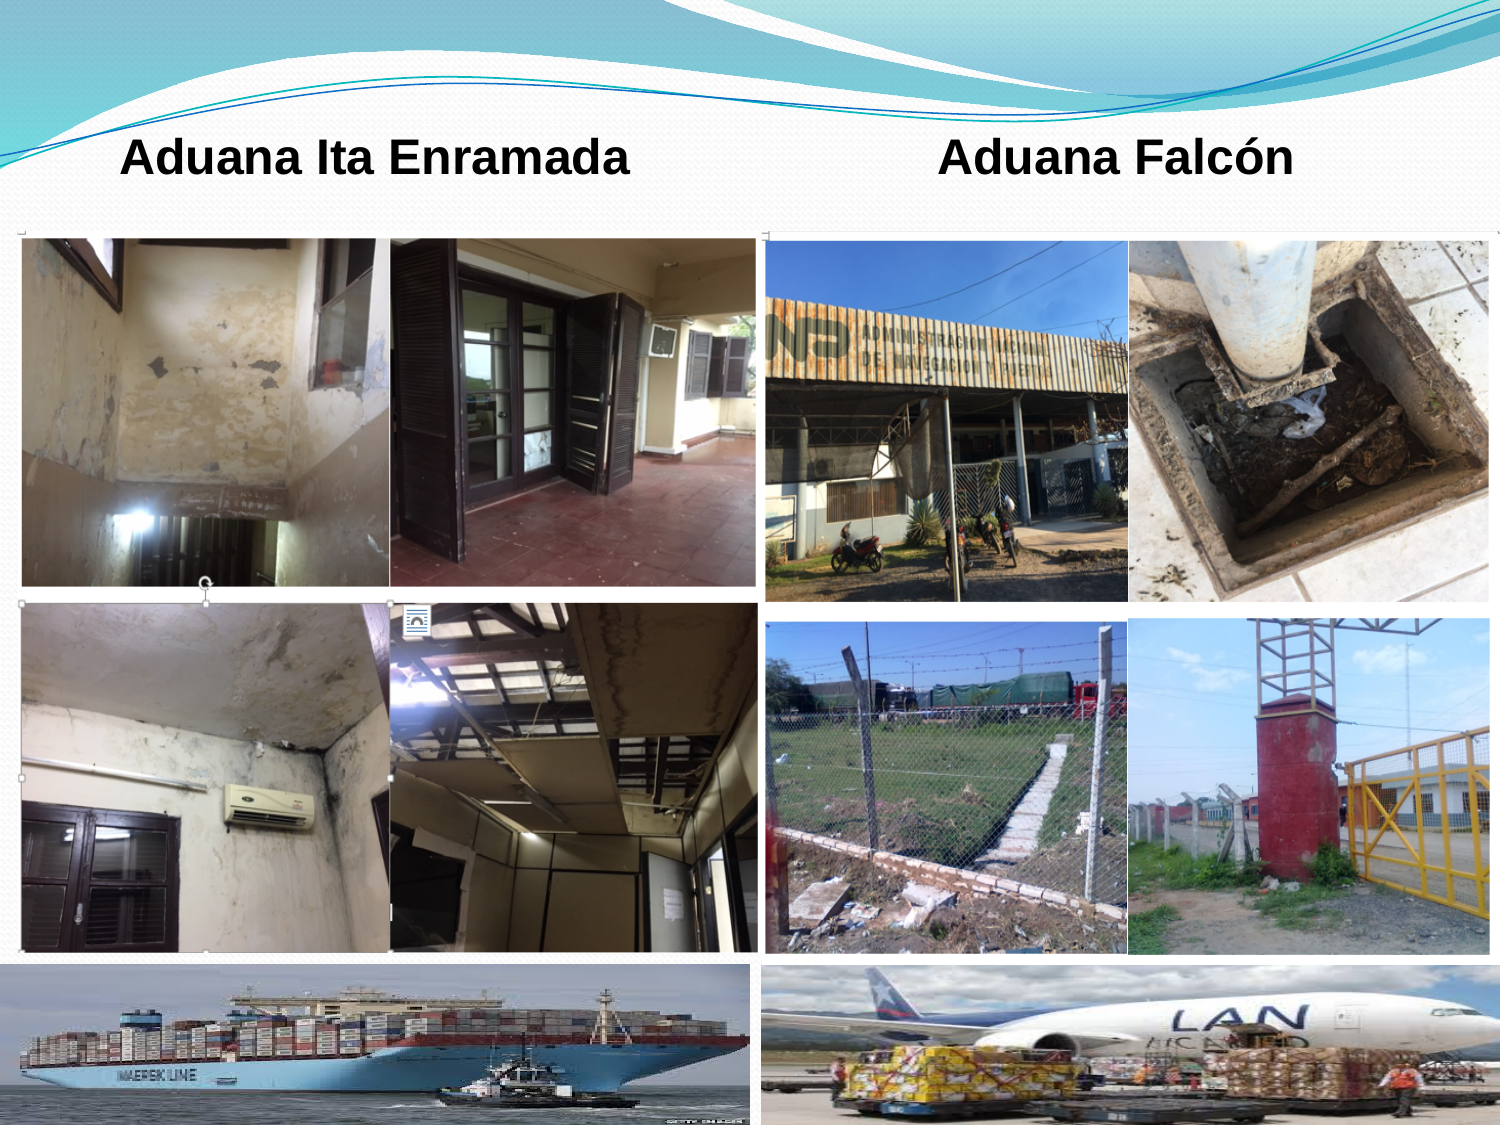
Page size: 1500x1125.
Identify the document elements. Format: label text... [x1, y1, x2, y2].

text_box Aduana Falcón [761, 89, 1471, 185]
picture [17, 231, 1500, 965]
title Aduana Ita Enramada [0, 90, 750, 185]
picture [0, 963, 751, 1125]
picture [761, 974, 1500, 1125]
